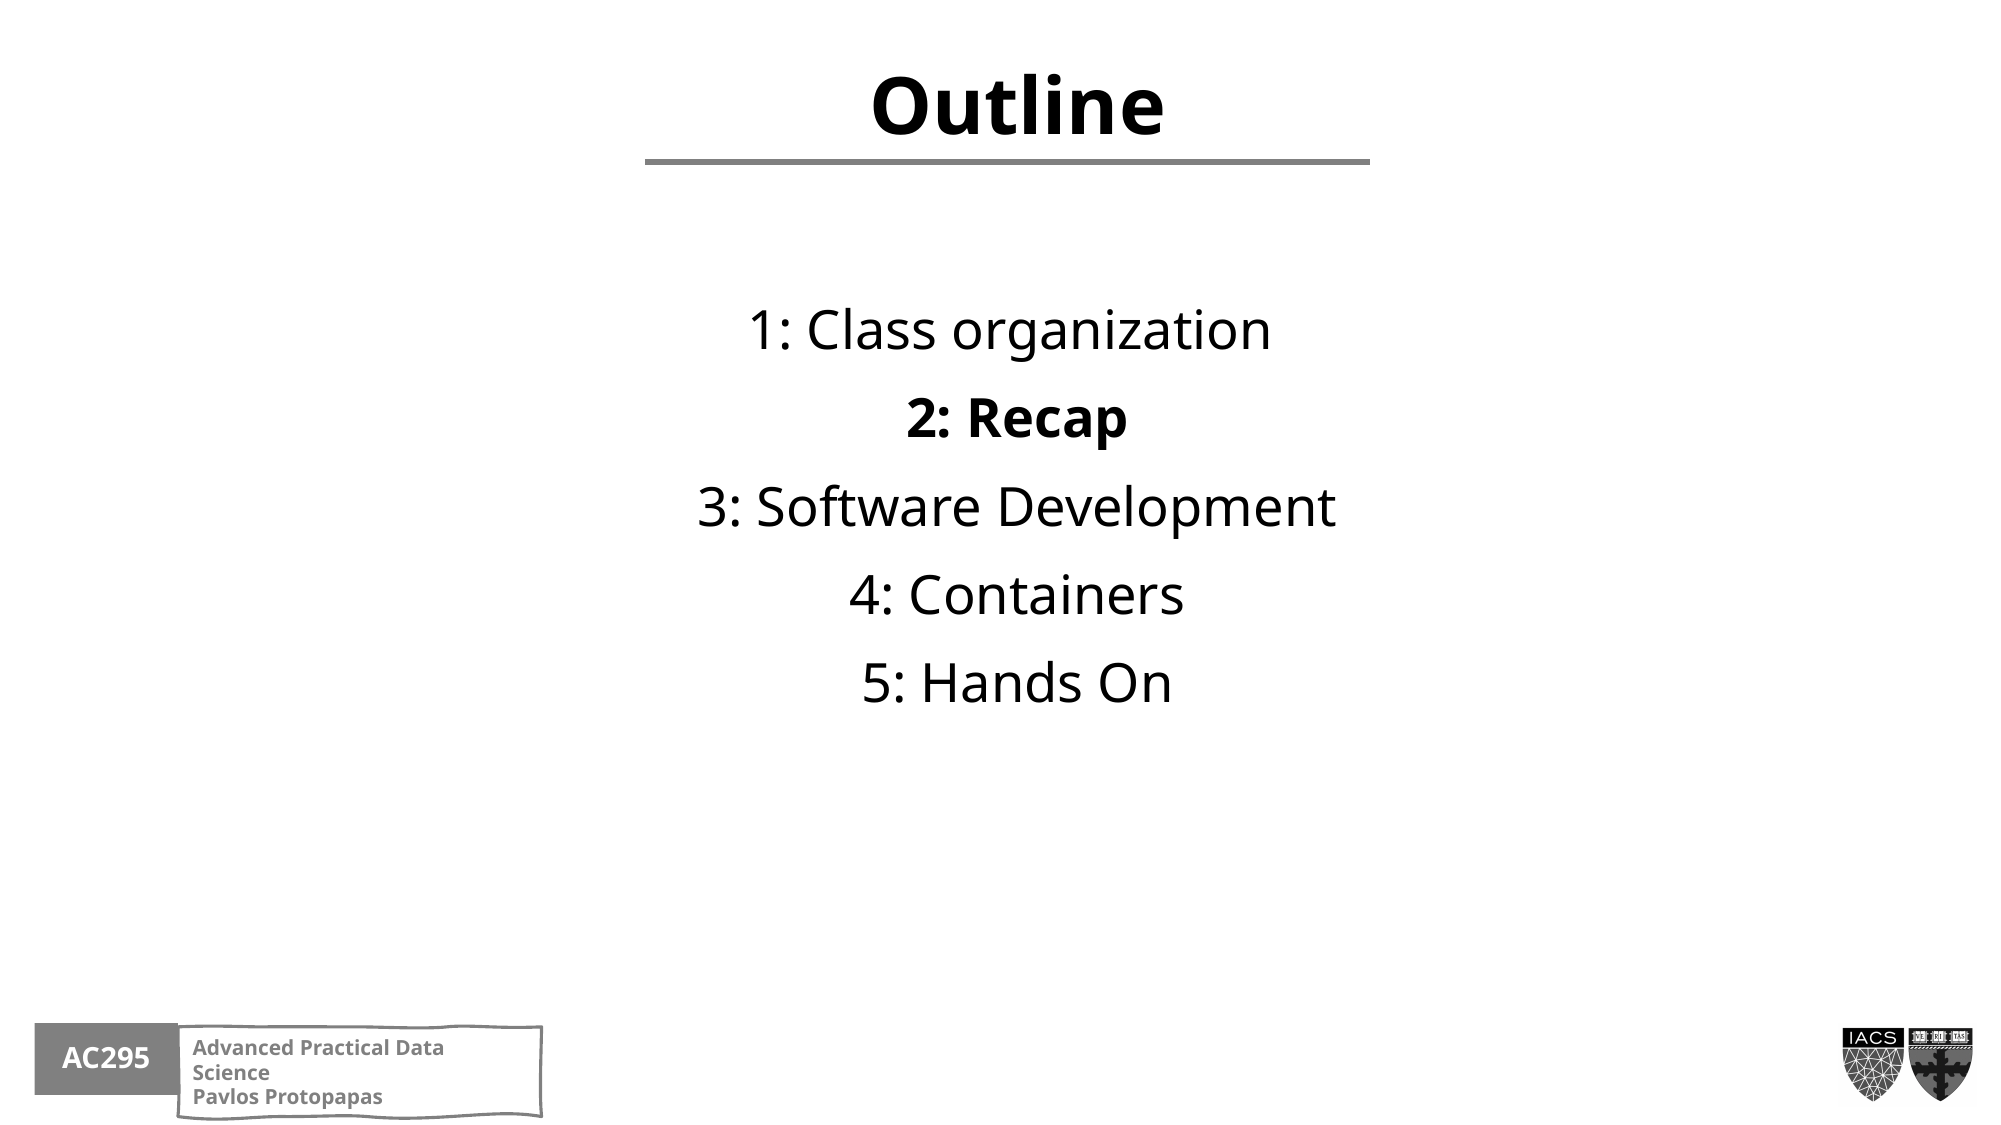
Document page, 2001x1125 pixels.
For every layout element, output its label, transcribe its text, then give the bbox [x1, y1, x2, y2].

picture [1838, 1023, 1977, 1107]
list 1: Class organization 2: Recap 3: Software Development 4: Containers 5: Hands On [290, 287, 1745, 953]
list Outline [167, 48, 1868, 160]
